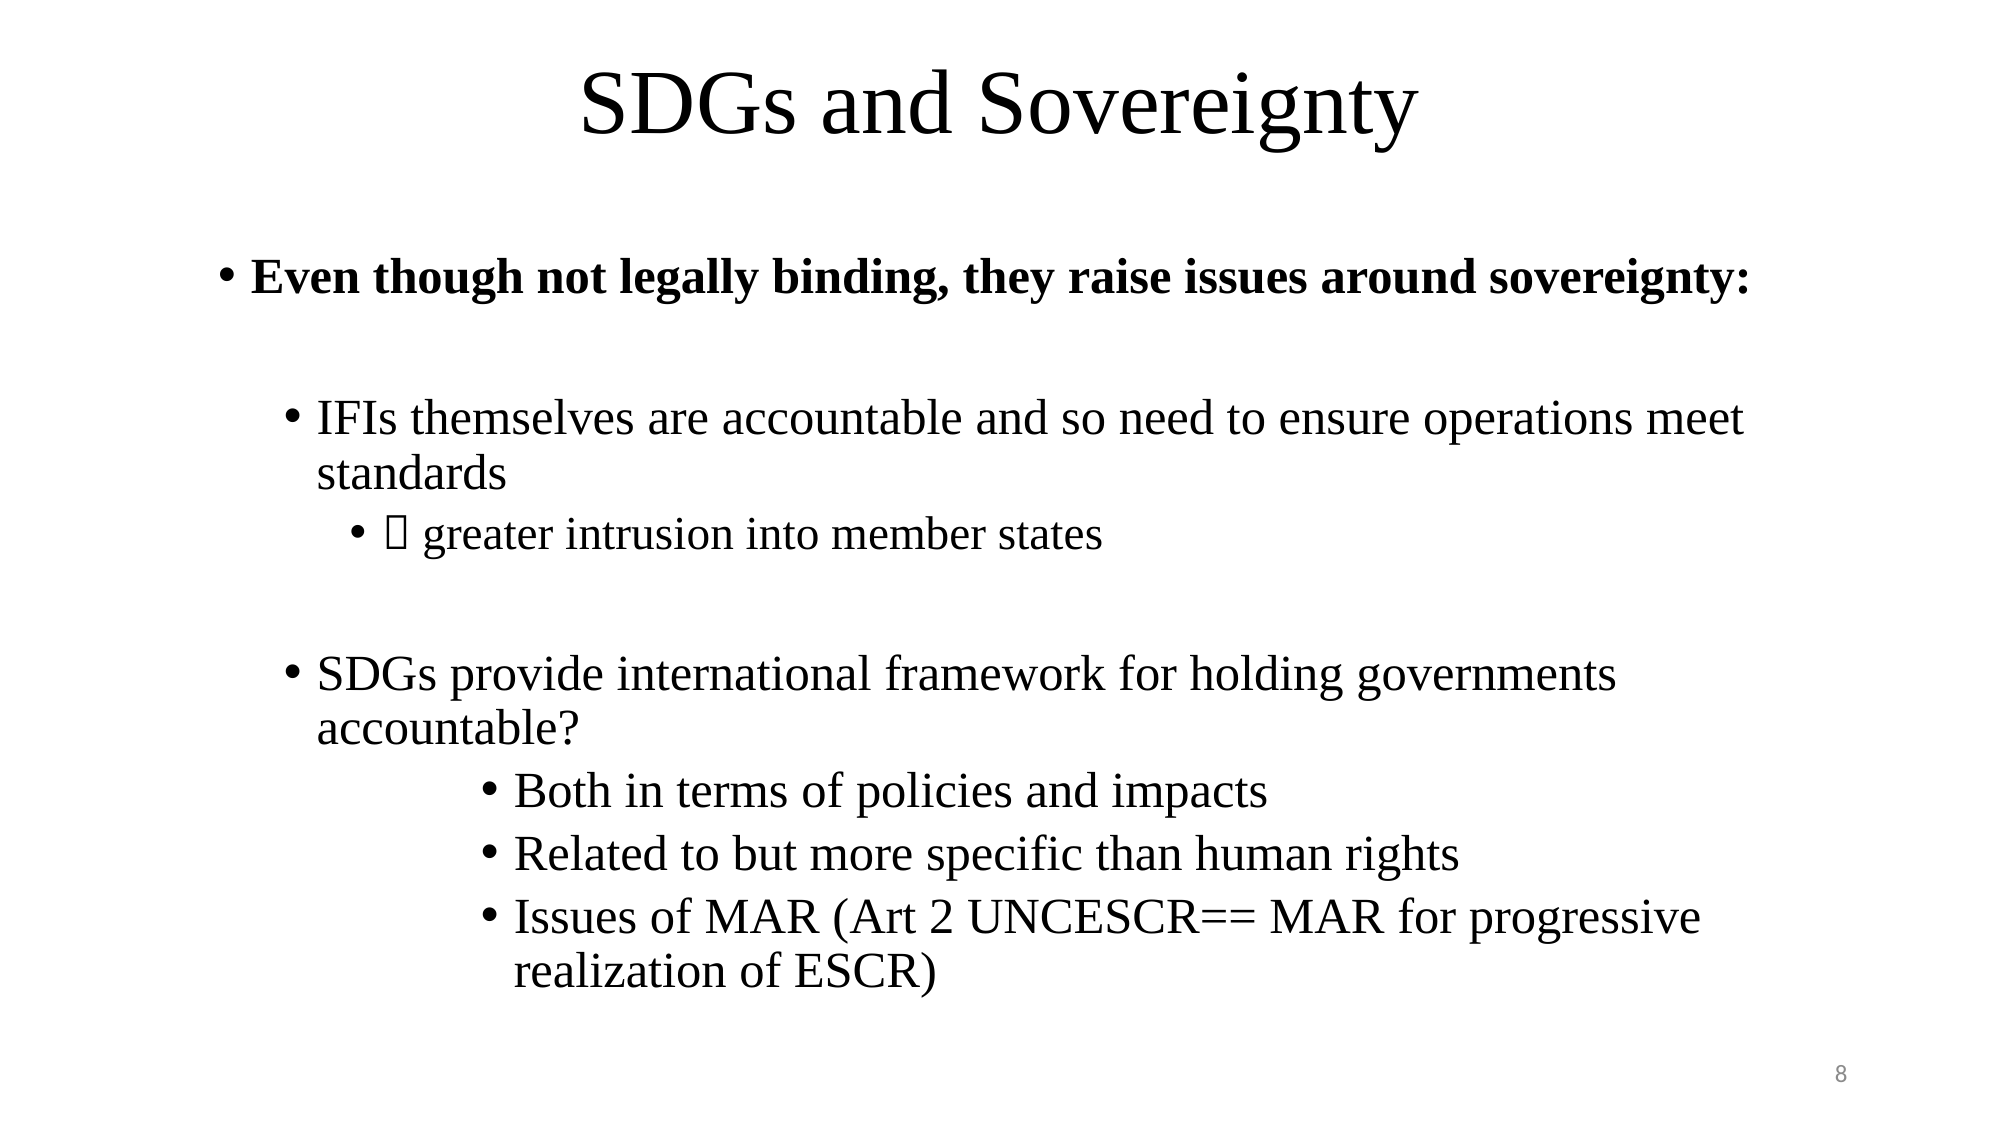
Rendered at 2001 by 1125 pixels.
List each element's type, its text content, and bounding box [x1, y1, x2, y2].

slide_number 8 [1412, 1042, 1863, 1103]
title SDGs and Sovereignty [137, 40, 1863, 167]
list Even though not legally binding, they raise issues around sovereignty: IFIs themselves are accountable and so need to ensure operations meet standards  greater intrusion into member states SDGs provide international framework for holding governments accountable? Both in terms of policies and impacts Related to but more specific than human rights Issues of MAR (Art 2 UNCESCR== MAR for progressive realization of ESCR) [137, 177, 1863, 1014]
